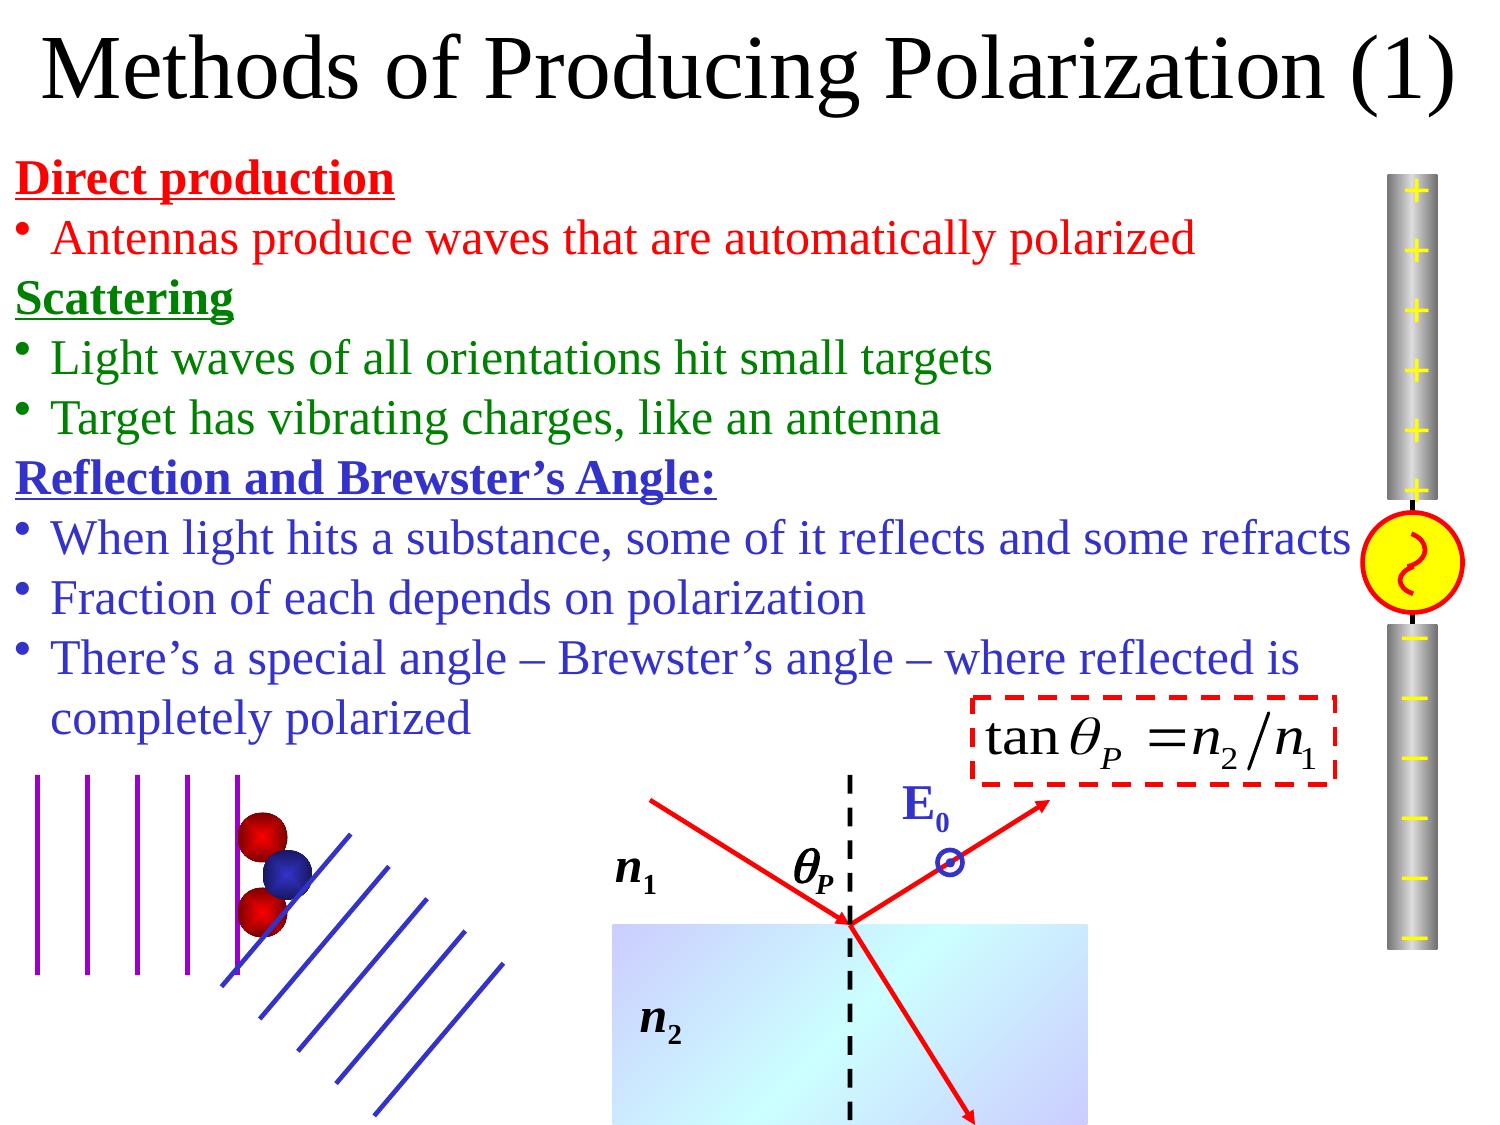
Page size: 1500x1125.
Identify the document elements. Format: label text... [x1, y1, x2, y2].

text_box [599, 824, 769, 1125]
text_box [974, 699, 1333, 783]
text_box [866, 824, 1088, 1125]
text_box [262, 874, 463, 1076]
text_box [1362, 149, 1463, 968]
text_box Direct production Antennas produce waves that are automatically polarized Scattering Light waves of all orientations hit small targets Target has vibrating charges, like an antenna Reflection and Brewster’s Angle: When light hits a substance, some of it reflects and some refracts Fraction of each depends on polarization There’s a special angle – Brewster’s angle – where reflected is completely polarized [0, 137, 1463, 753]
text_box [1012, 799, 1051, 823]
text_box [887, 762, 976, 876]
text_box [237, 812, 313, 938]
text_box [774, 774, 863, 1125]
text_box Methods of Producing Polarization (1) [0, 0, 1500, 125]
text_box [37, 774, 238, 976]
